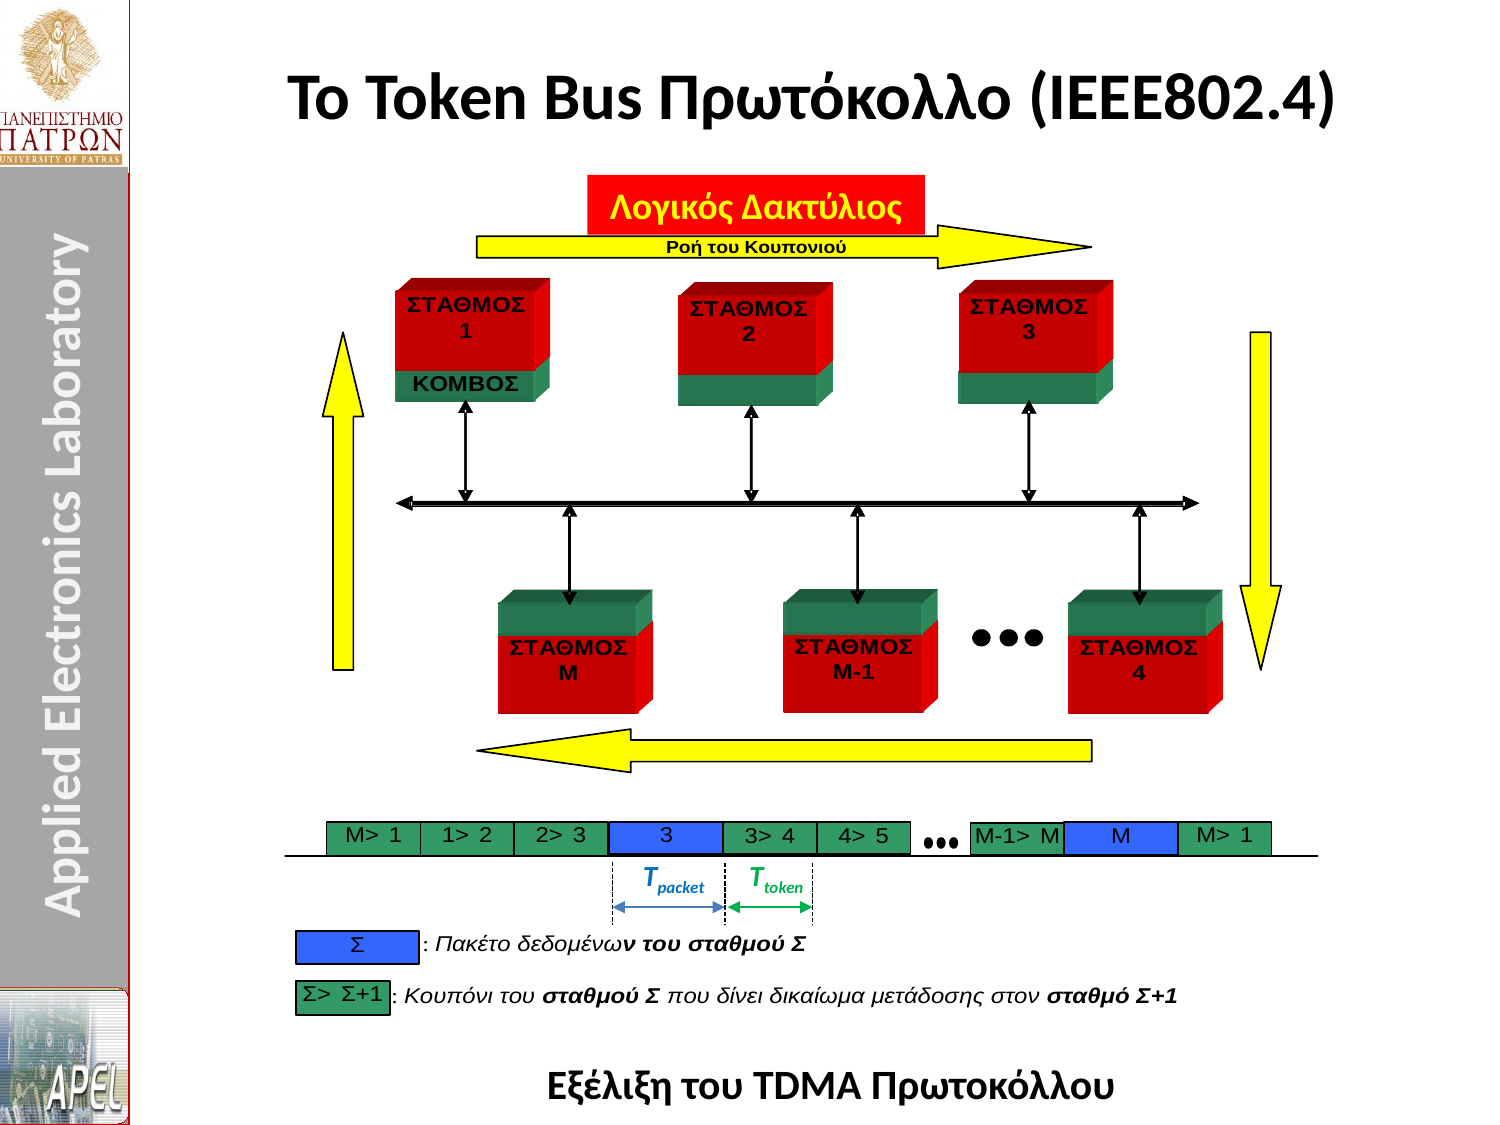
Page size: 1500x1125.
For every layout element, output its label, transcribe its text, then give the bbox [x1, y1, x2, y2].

text_box Εξέλιξη του TDMA Πρωτοκόλλου [349, 1050, 1313, 1115]
title Το Token Bus Πρωτόκολλο (ΙΕΕΕ802.4) [125, 45, 1500, 233]
picture [0, 0, 129, 166]
picture [0, 988, 129, 1124]
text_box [274, 187, 1331, 1038]
